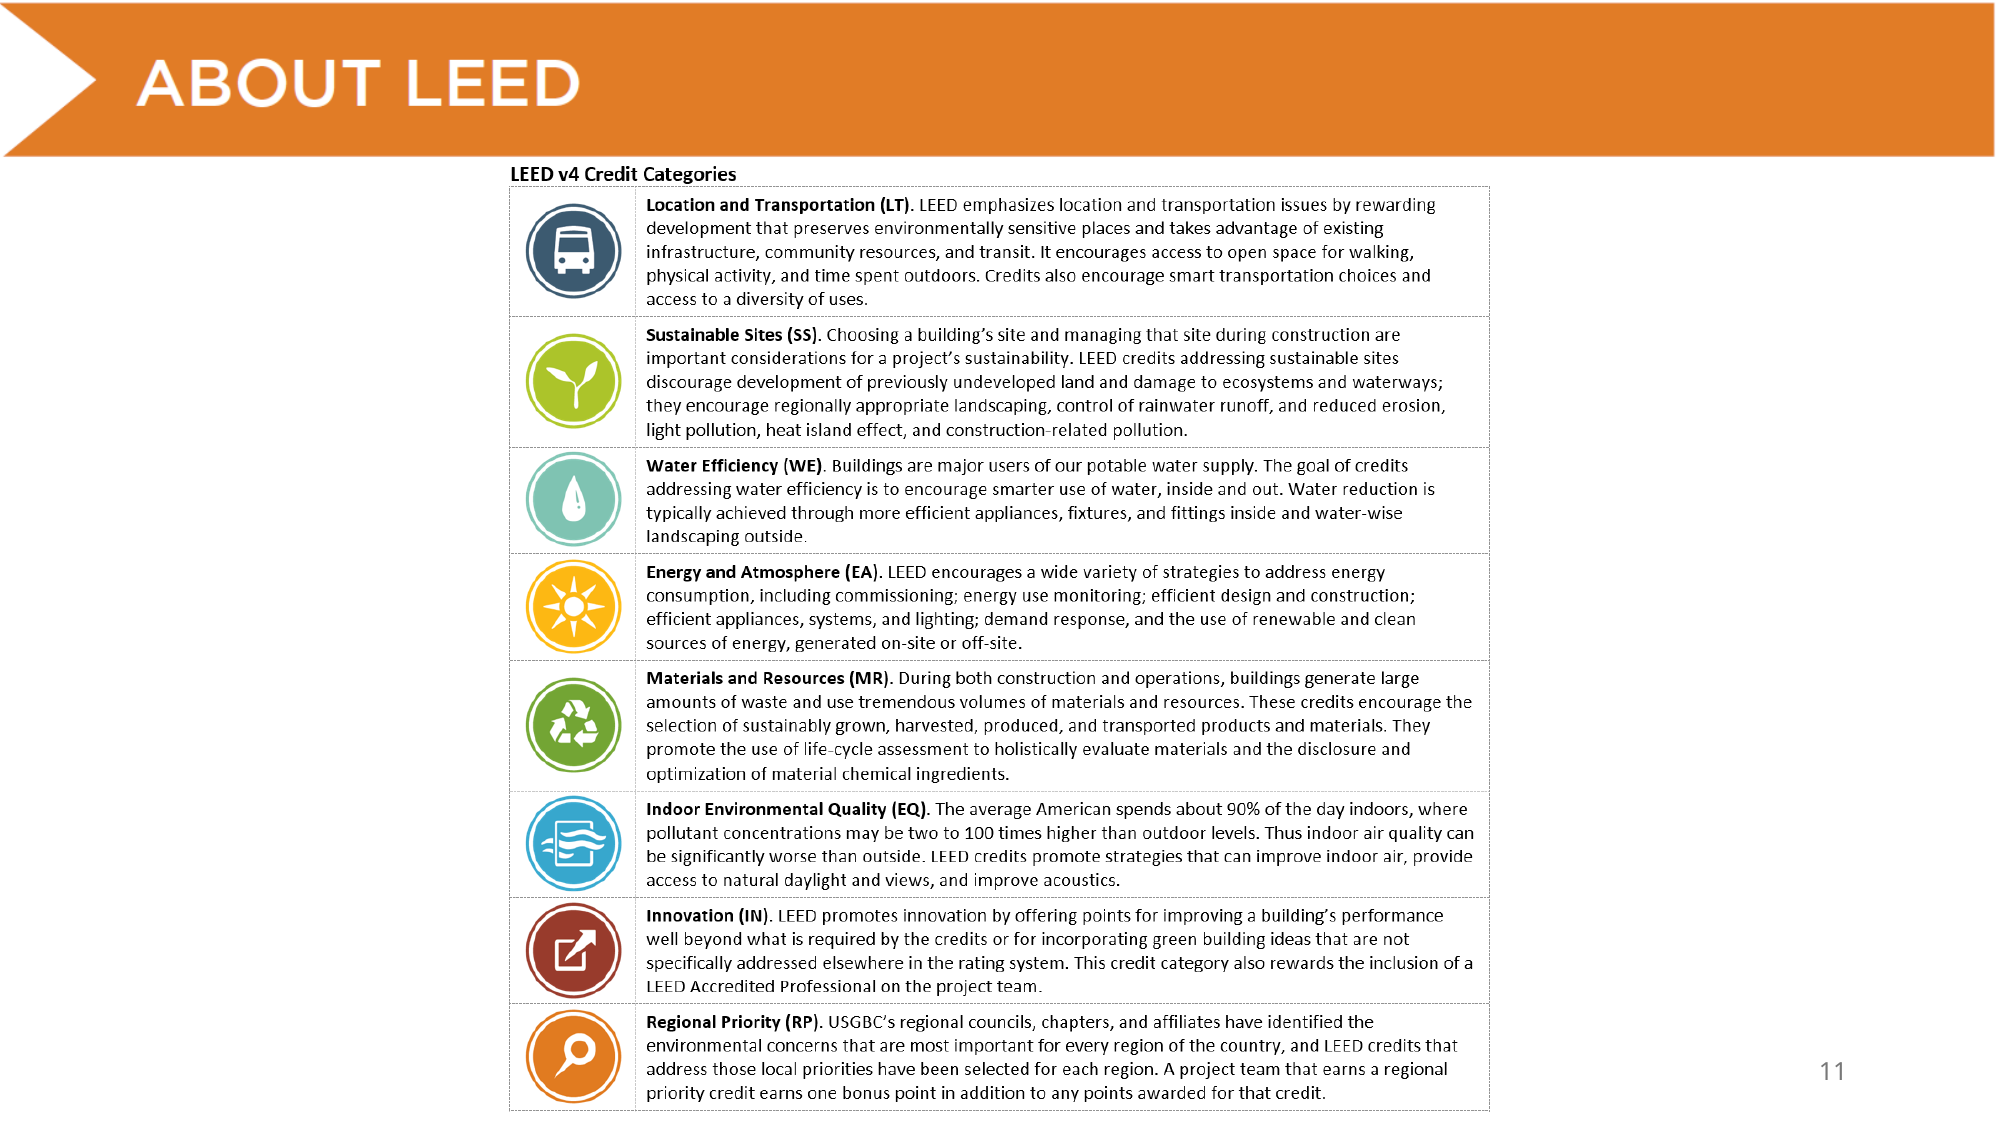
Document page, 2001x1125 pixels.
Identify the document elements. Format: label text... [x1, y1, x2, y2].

slide_number 11 [1495, 1042, 1863, 1103]
picture [0, 0, 2000, 1113]
